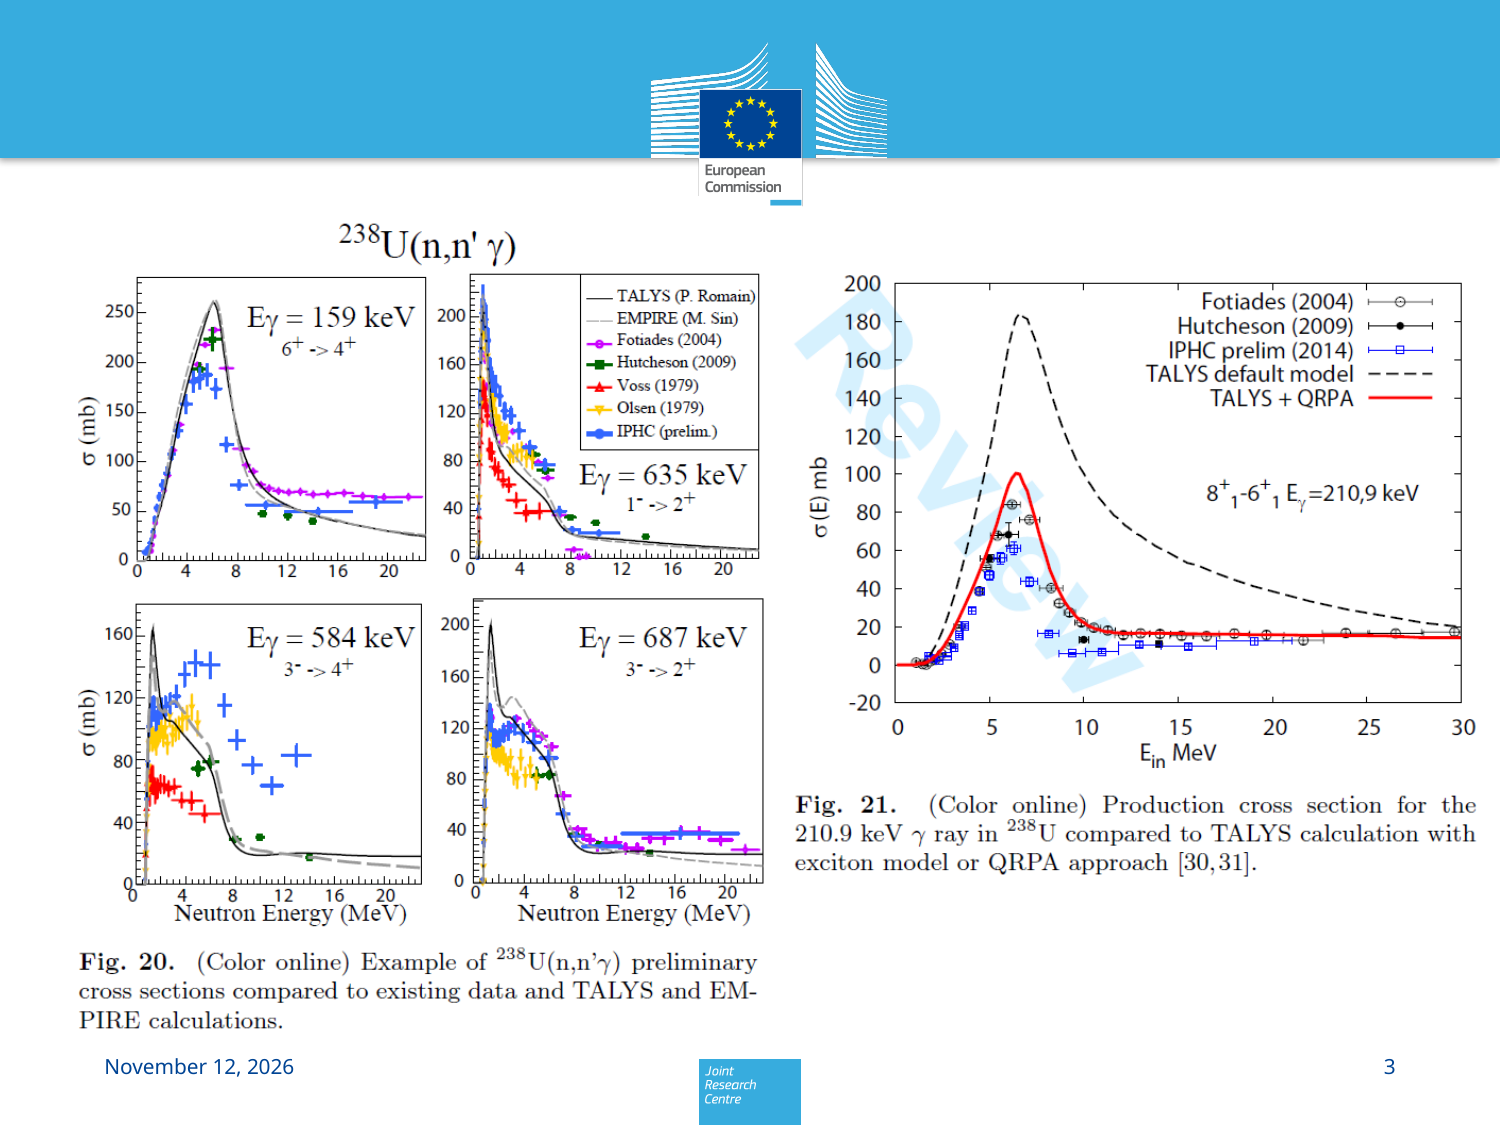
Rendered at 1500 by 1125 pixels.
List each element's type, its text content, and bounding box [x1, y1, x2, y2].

picture [786, 268, 1481, 883]
picture [54, 42, 887, 1038]
slide_number 3 [1045, 1054, 1396, 1080]
picture [699, 1059, 801, 1125]
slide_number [104, 1054, 455, 1080]
